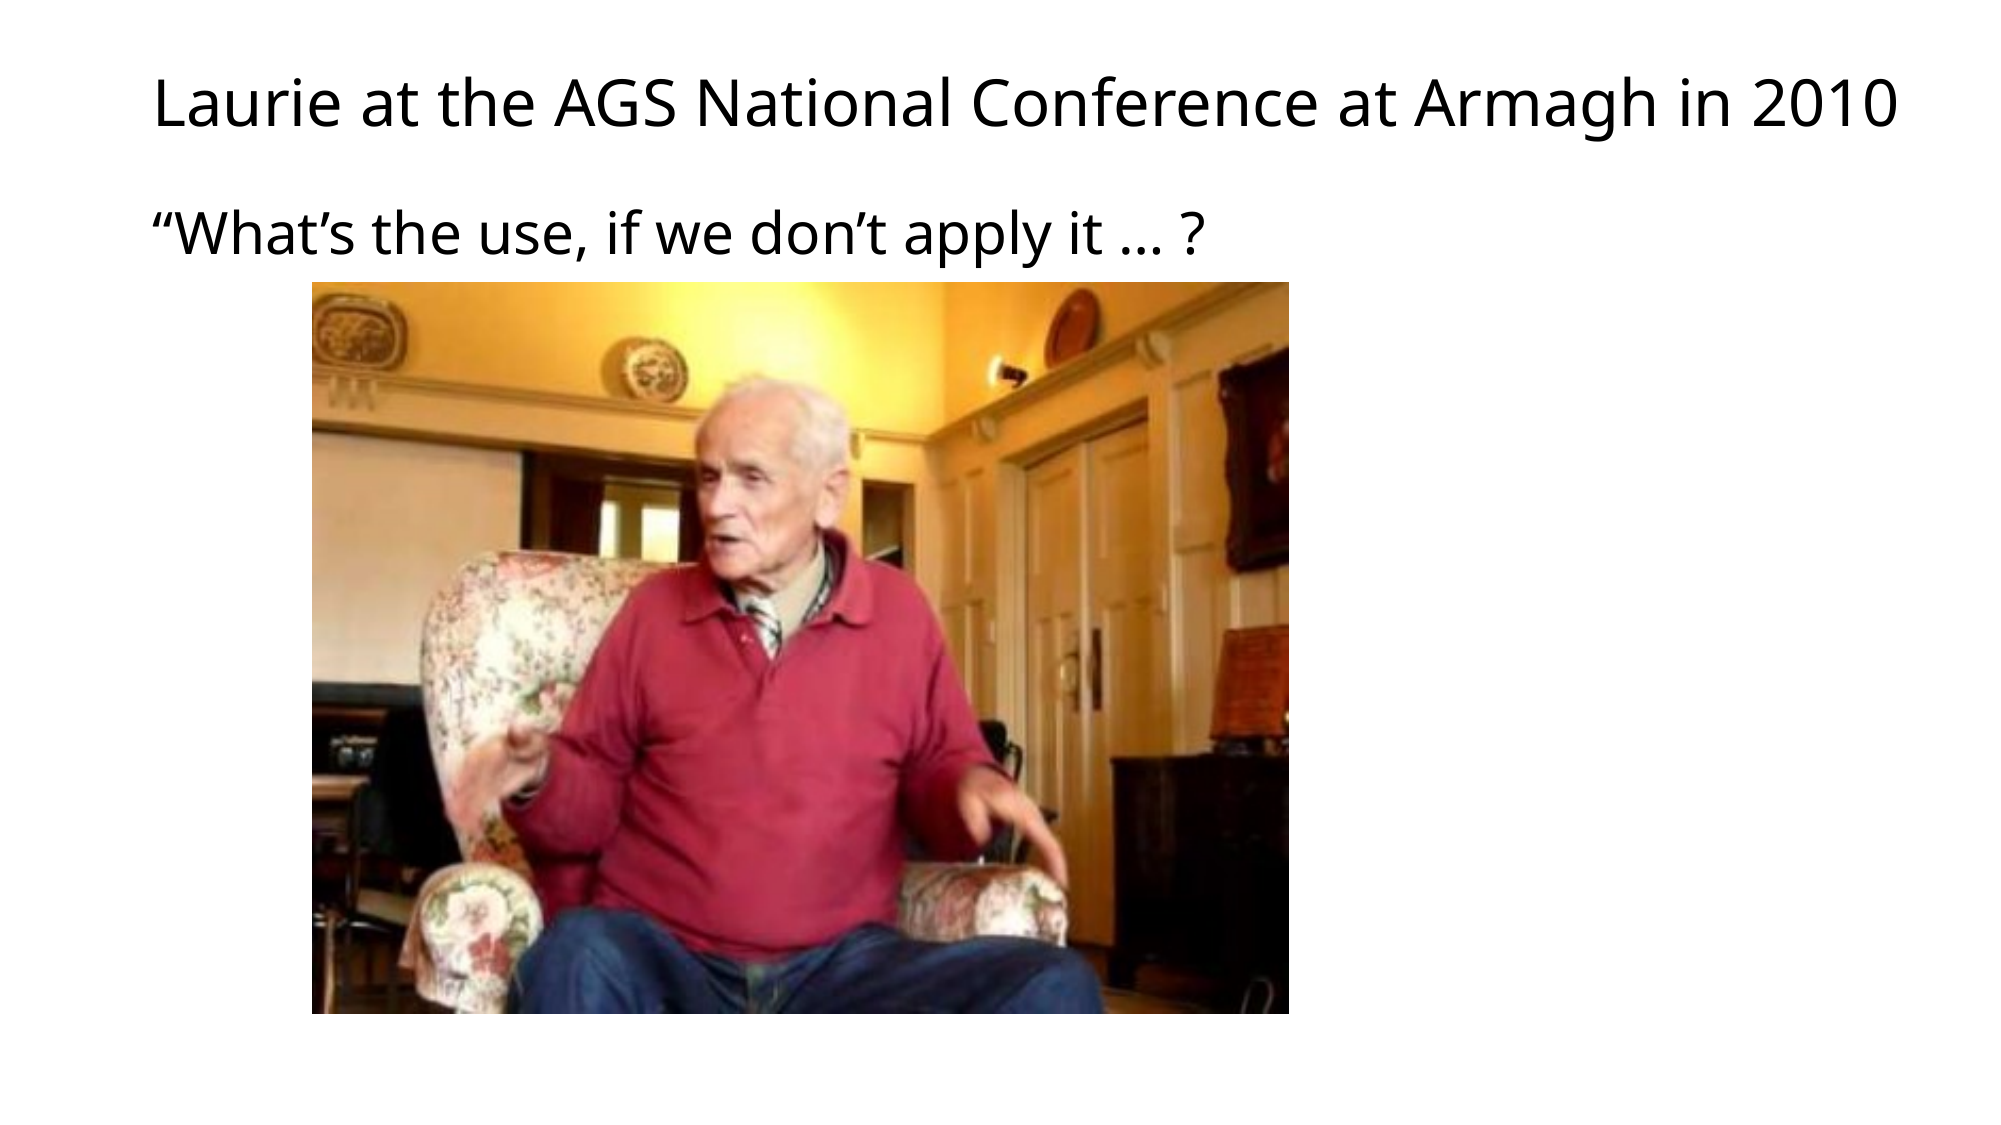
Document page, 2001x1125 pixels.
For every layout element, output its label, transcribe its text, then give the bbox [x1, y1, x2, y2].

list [311, 281, 1290, 1015]
title Laurie at the AGS National Conference at Armagh in 2010 “What’s the use, if we don’t apply it … ? [137, 59, 1929, 278]
